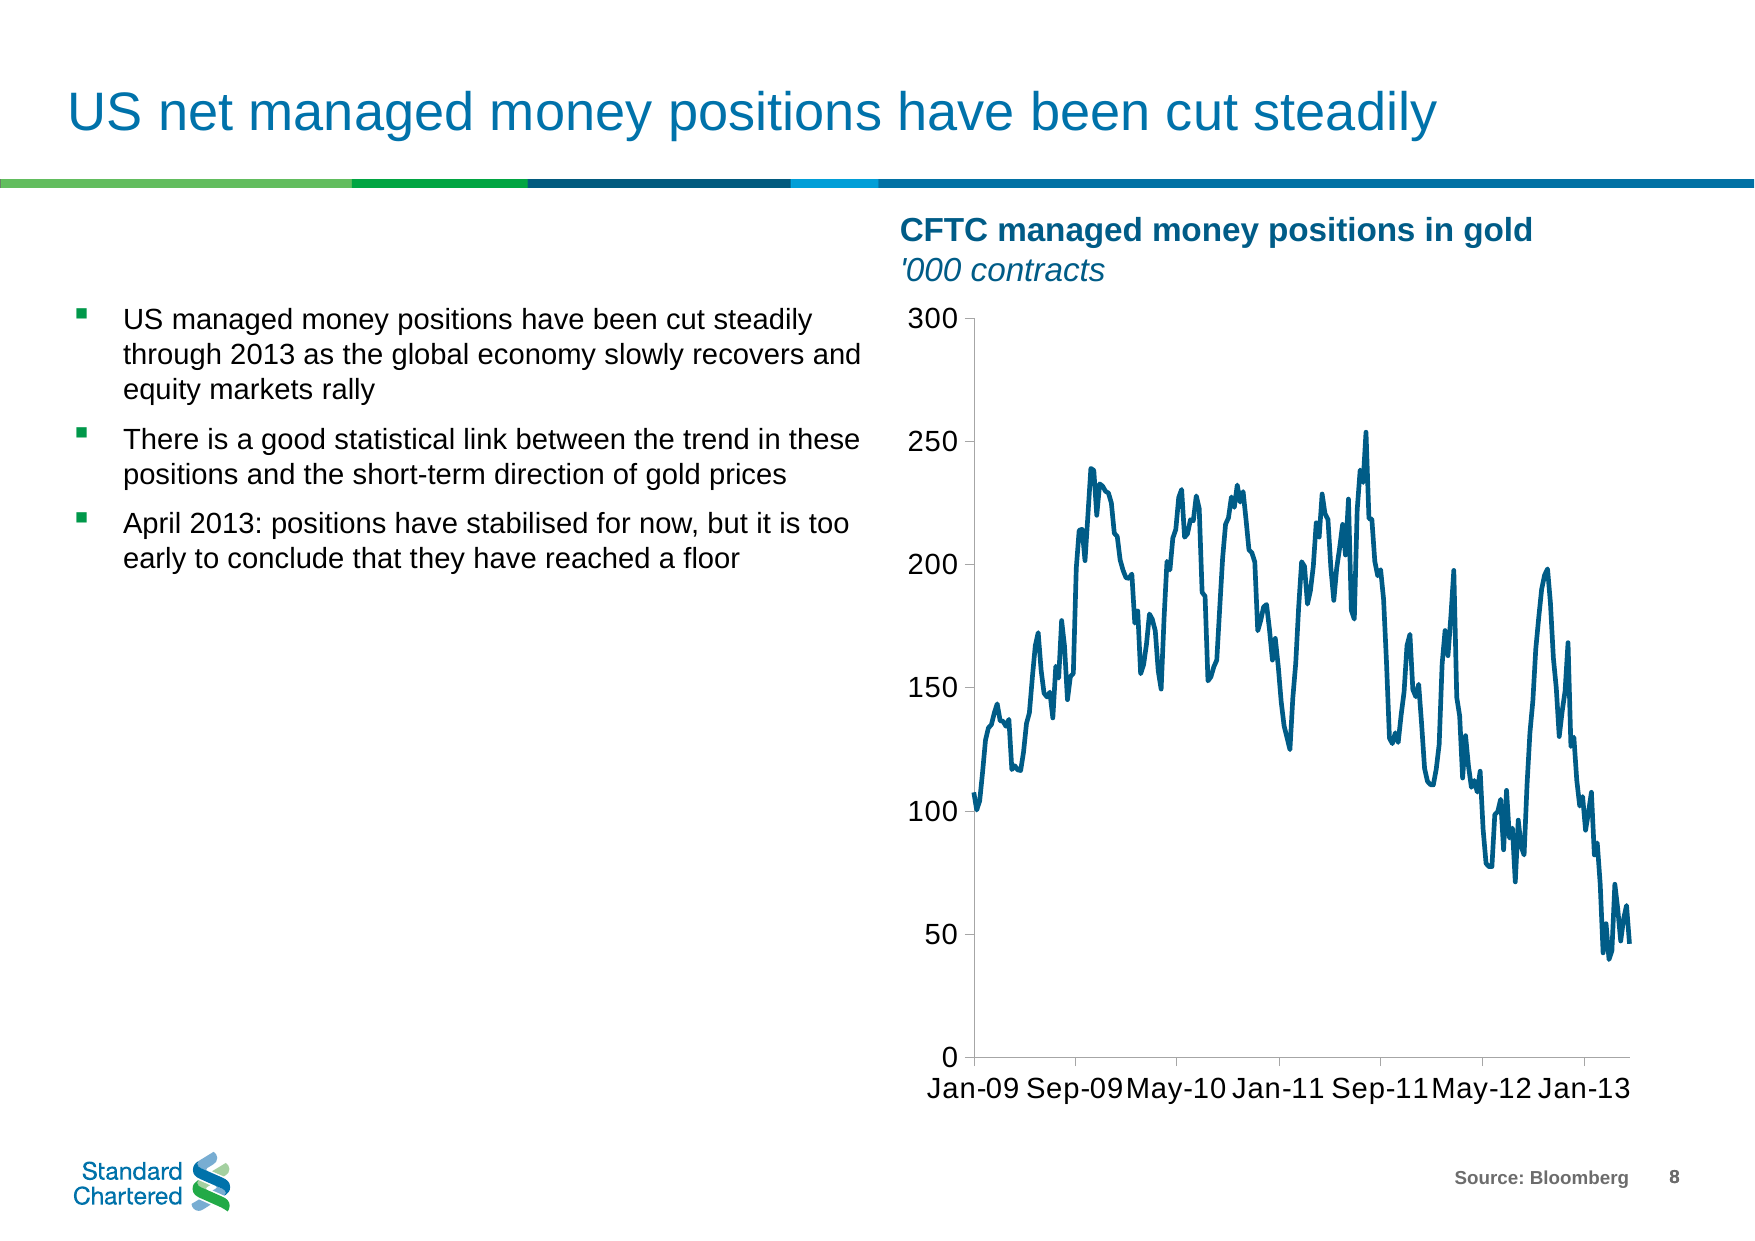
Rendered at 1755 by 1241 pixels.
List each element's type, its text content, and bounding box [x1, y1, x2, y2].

text_box CFTC managed money positions in gold '000 contracts [899, 207, 1688, 289]
chart [899, 300, 1681, 1114]
text_box 8 [1654, 1163, 1680, 1188]
text_box Source: Bloomberg [308, 1164, 1630, 1190]
title US net managed money positions have been cut steadily [67, 60, 1687, 158]
list US managed money positions have been cut steadily through 2013 as the global economy slowly recovers and equity markets rally There is a good statistical link between the trend in these positions and the short-term direction of gold prices April 2013: positions have stabilised for now, but it is too early to conclude that they have reached a floor [72, 300, 865, 1115]
picture [0, 179, 527, 188]
